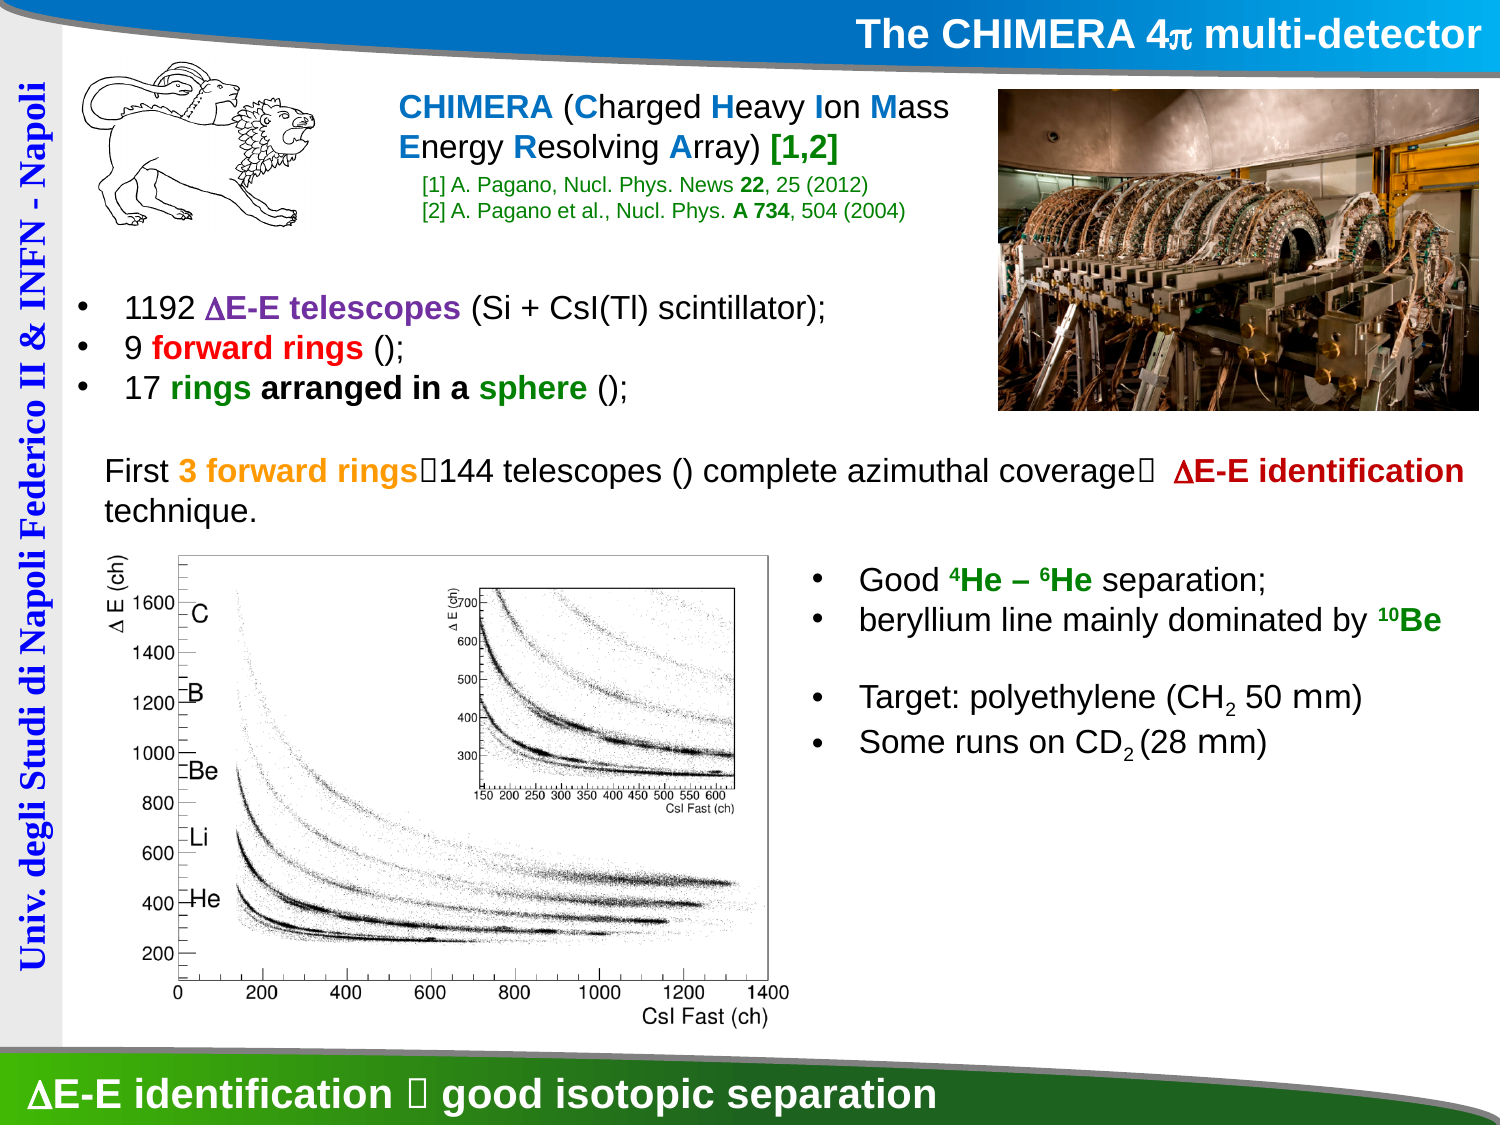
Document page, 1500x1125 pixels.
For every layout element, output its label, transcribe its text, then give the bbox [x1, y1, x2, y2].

text_box Good 4He – 6He separation; beryllium line mainly dominated by 10Be [800, 550, 1477, 646]
text_box [1] A. Pagano, Nucl. Phys. News 22, 25 (2012) [2] A. Pagano et al., Nucl. Phys. A 734, 504 (2004) [407, 163, 939, 231]
text_box [953, 1066, 1500, 1125]
text_box The CHIMERA 4p multi-detector [840, 0, 1498, 65]
text_box Univ. degli Studi di Napoli Federico II & INFN - Napoli [0, 67, 60, 987]
picture [97, 547, 797, 1040]
picture [76, 54, 319, 237]
text_box CHIMERA (Charged Heavy Ion Mass Energy Resolving Array) [1,2] [383, 78, 979, 173]
picture [997, 89, 1480, 412]
text_box Target: polyethylene (CH2 50 mm) Some runs on CD2 (28 mm) [802, 667, 1477, 819]
text_box [0, 1049, 718, 1125]
text_box [0, 0, 1500, 75]
text_box [0, 3, 63, 1049]
text_box DE-E identification  good isotopic separation [12, 1059, 953, 1125]
